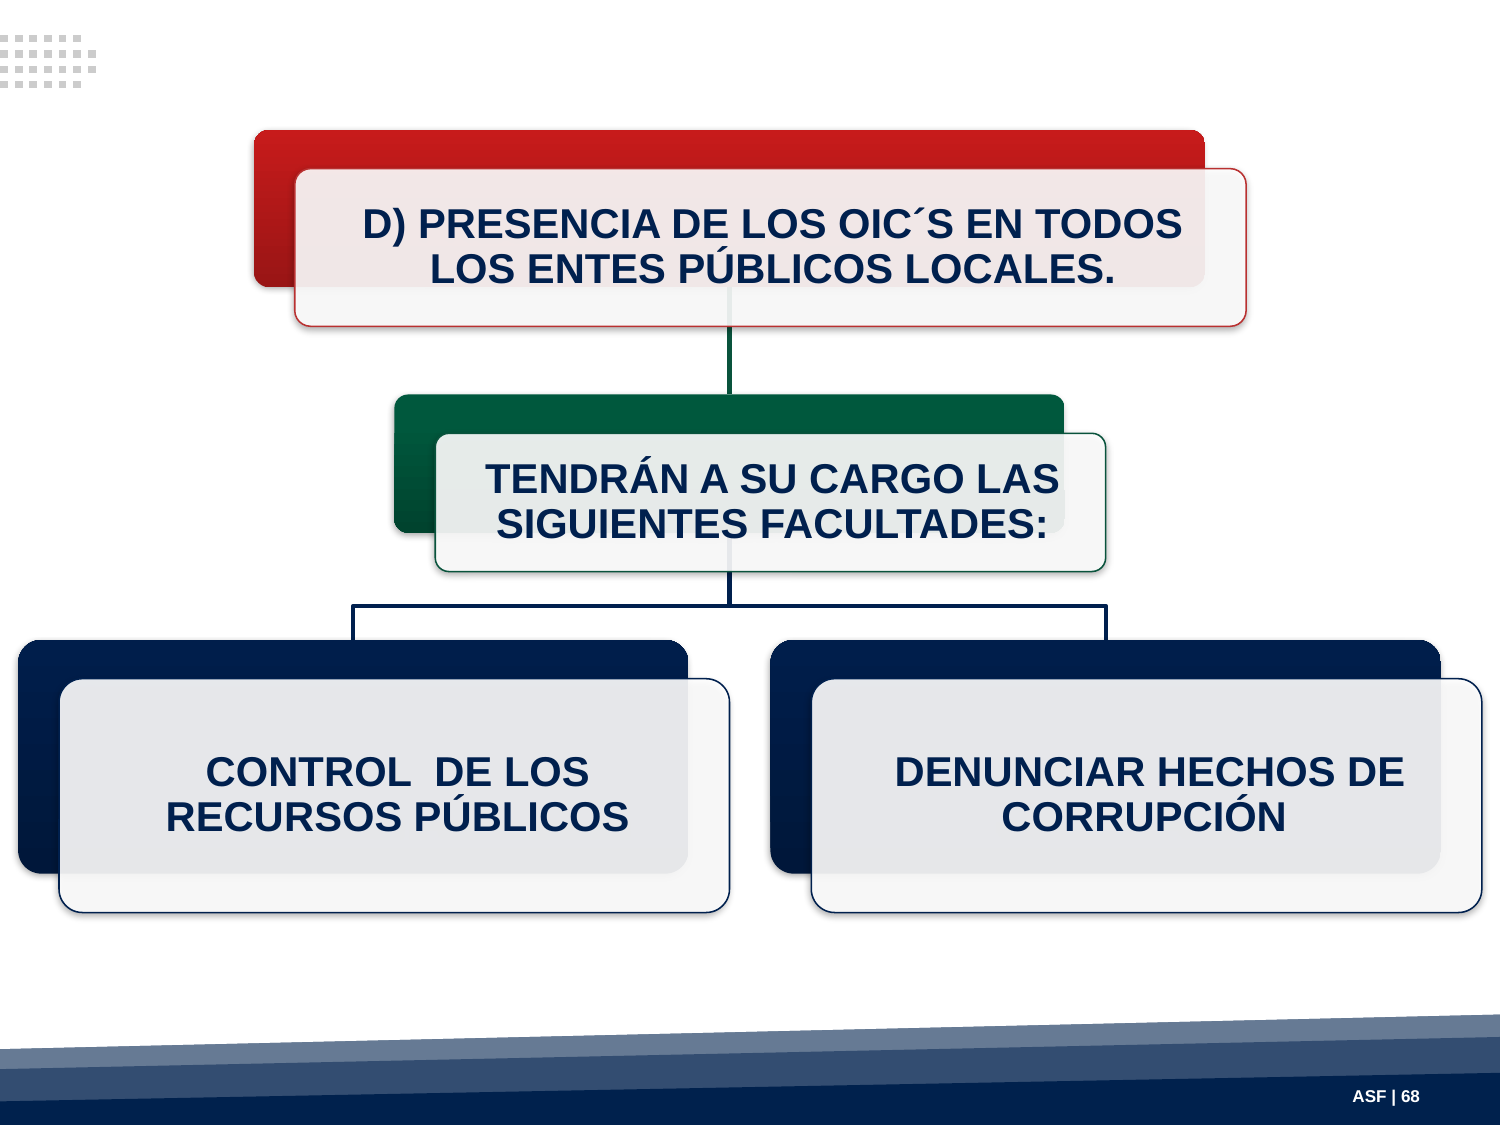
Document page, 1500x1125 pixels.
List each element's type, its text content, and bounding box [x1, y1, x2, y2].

slide_number ASF | 68 [1337, 1078, 1489, 1125]
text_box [17, 18, 1483, 1024]
